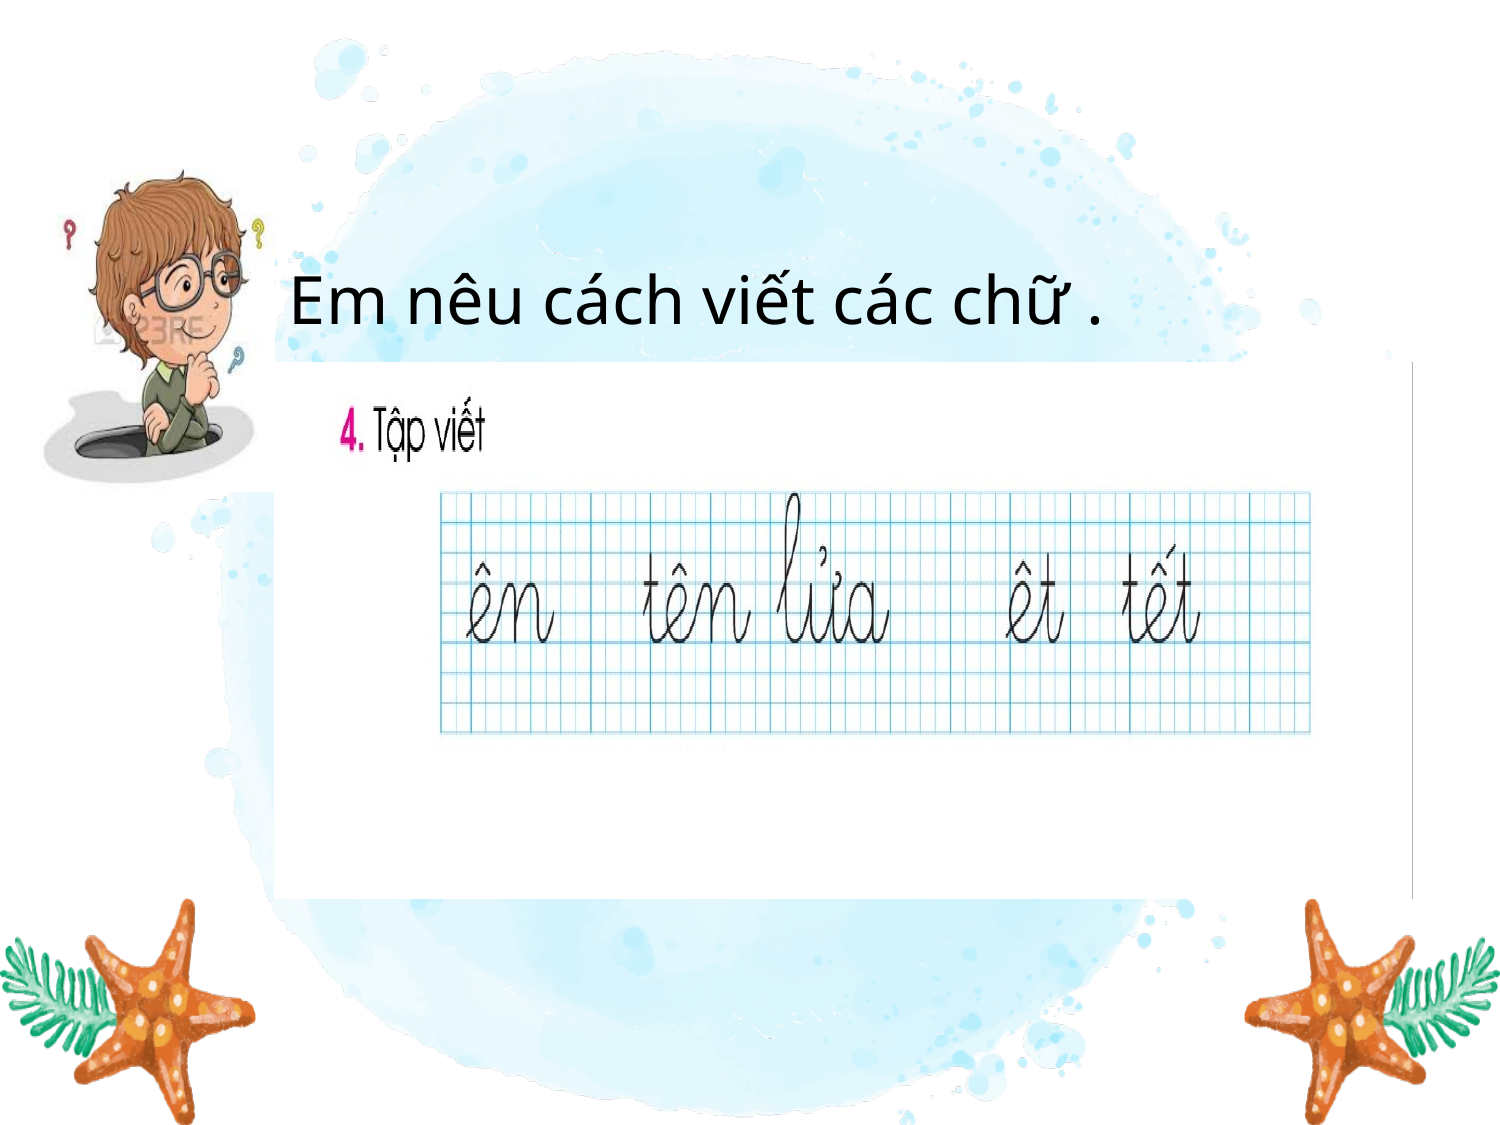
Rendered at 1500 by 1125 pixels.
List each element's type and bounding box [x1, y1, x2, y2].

list [273, 362, 1413, 899]
picture [0, 0, 1500, 1125]
